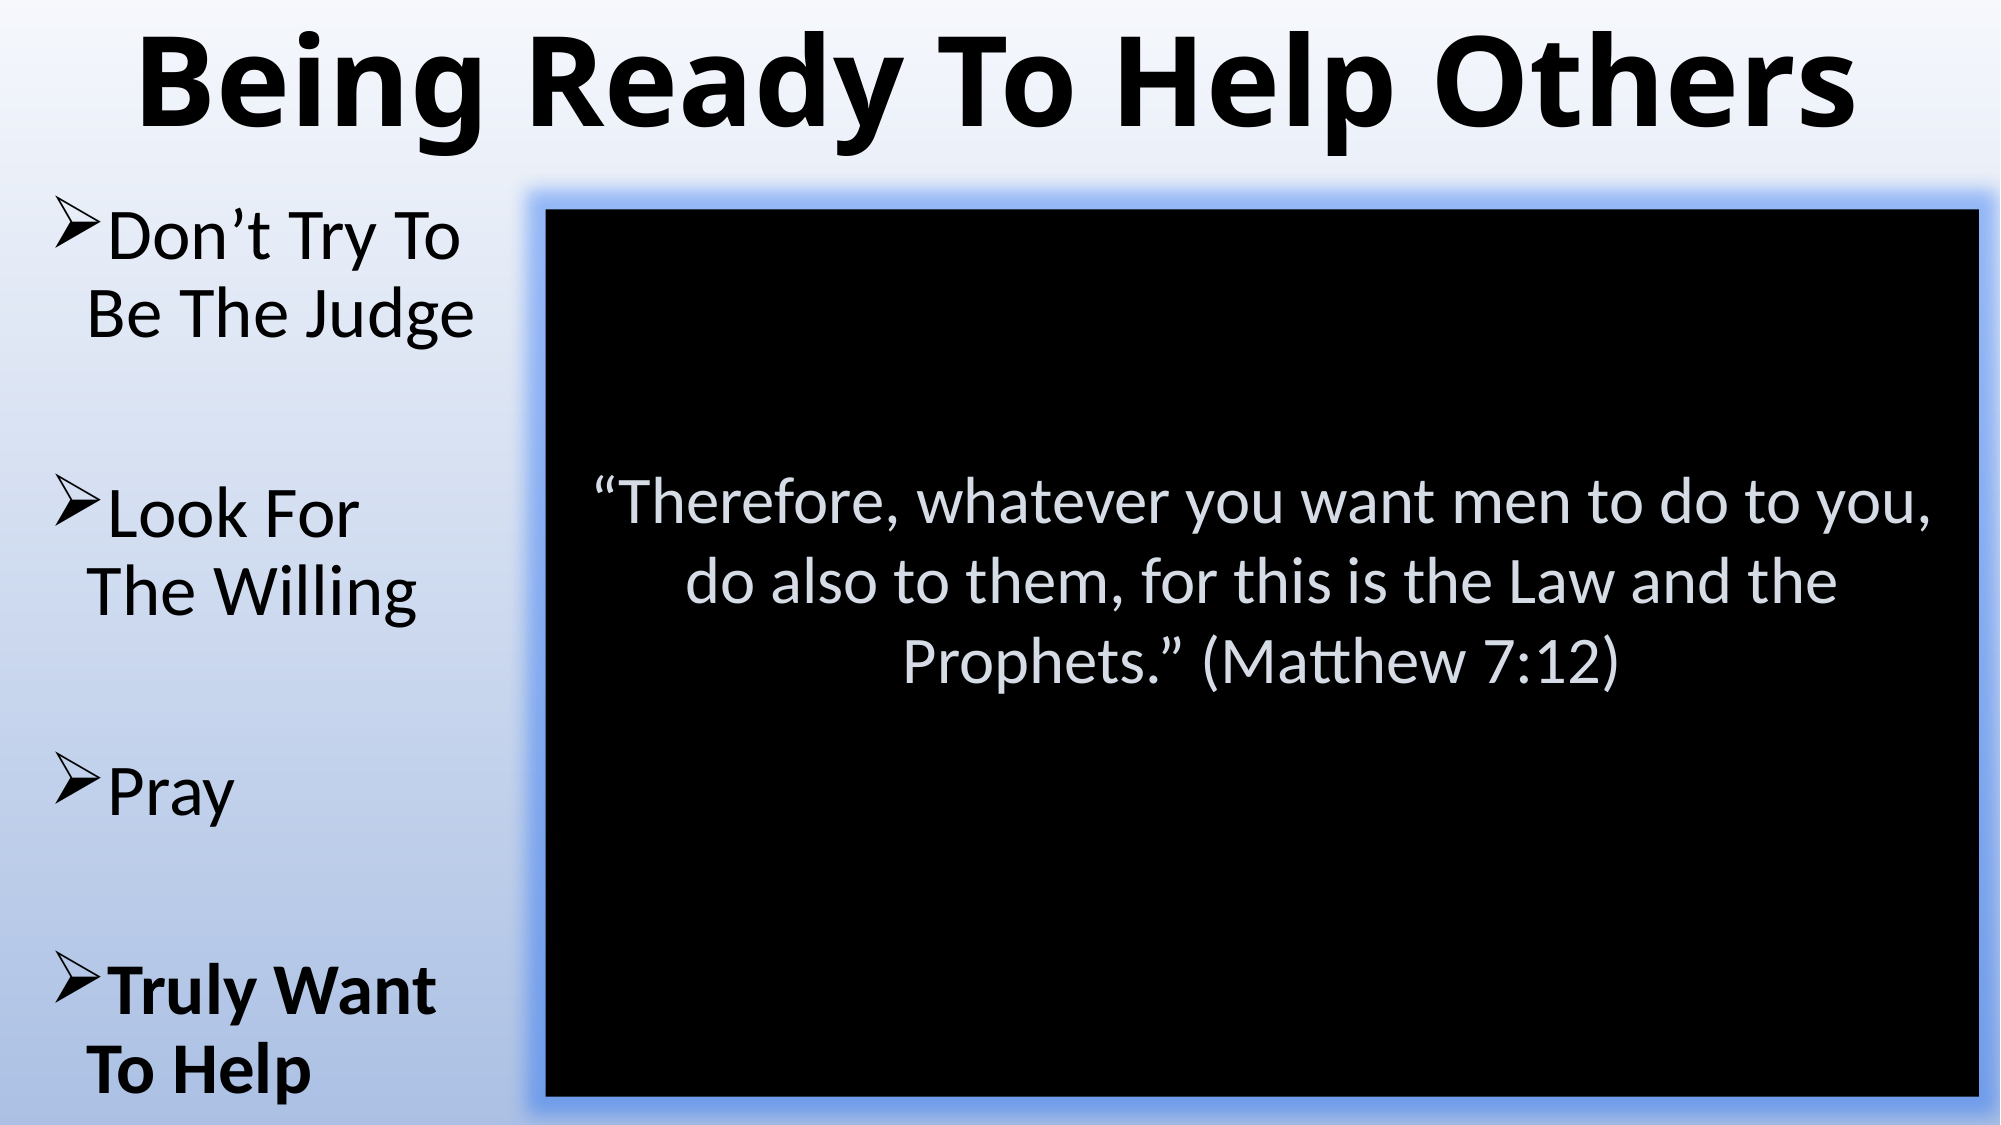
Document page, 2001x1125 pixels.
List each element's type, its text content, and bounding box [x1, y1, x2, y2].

list Don’t Try To Be The Judge Look For The Willing Pray Truly Want To Help [34, 188, 500, 1125]
text_box “Therefore, whatever you want men to do to you, do also to them, for this is the Law and the Prophets.” (Matthew 7:12) [545, 209, 1979, 1097]
title Being Ready To Help Others [13, 0, 1980, 173]
